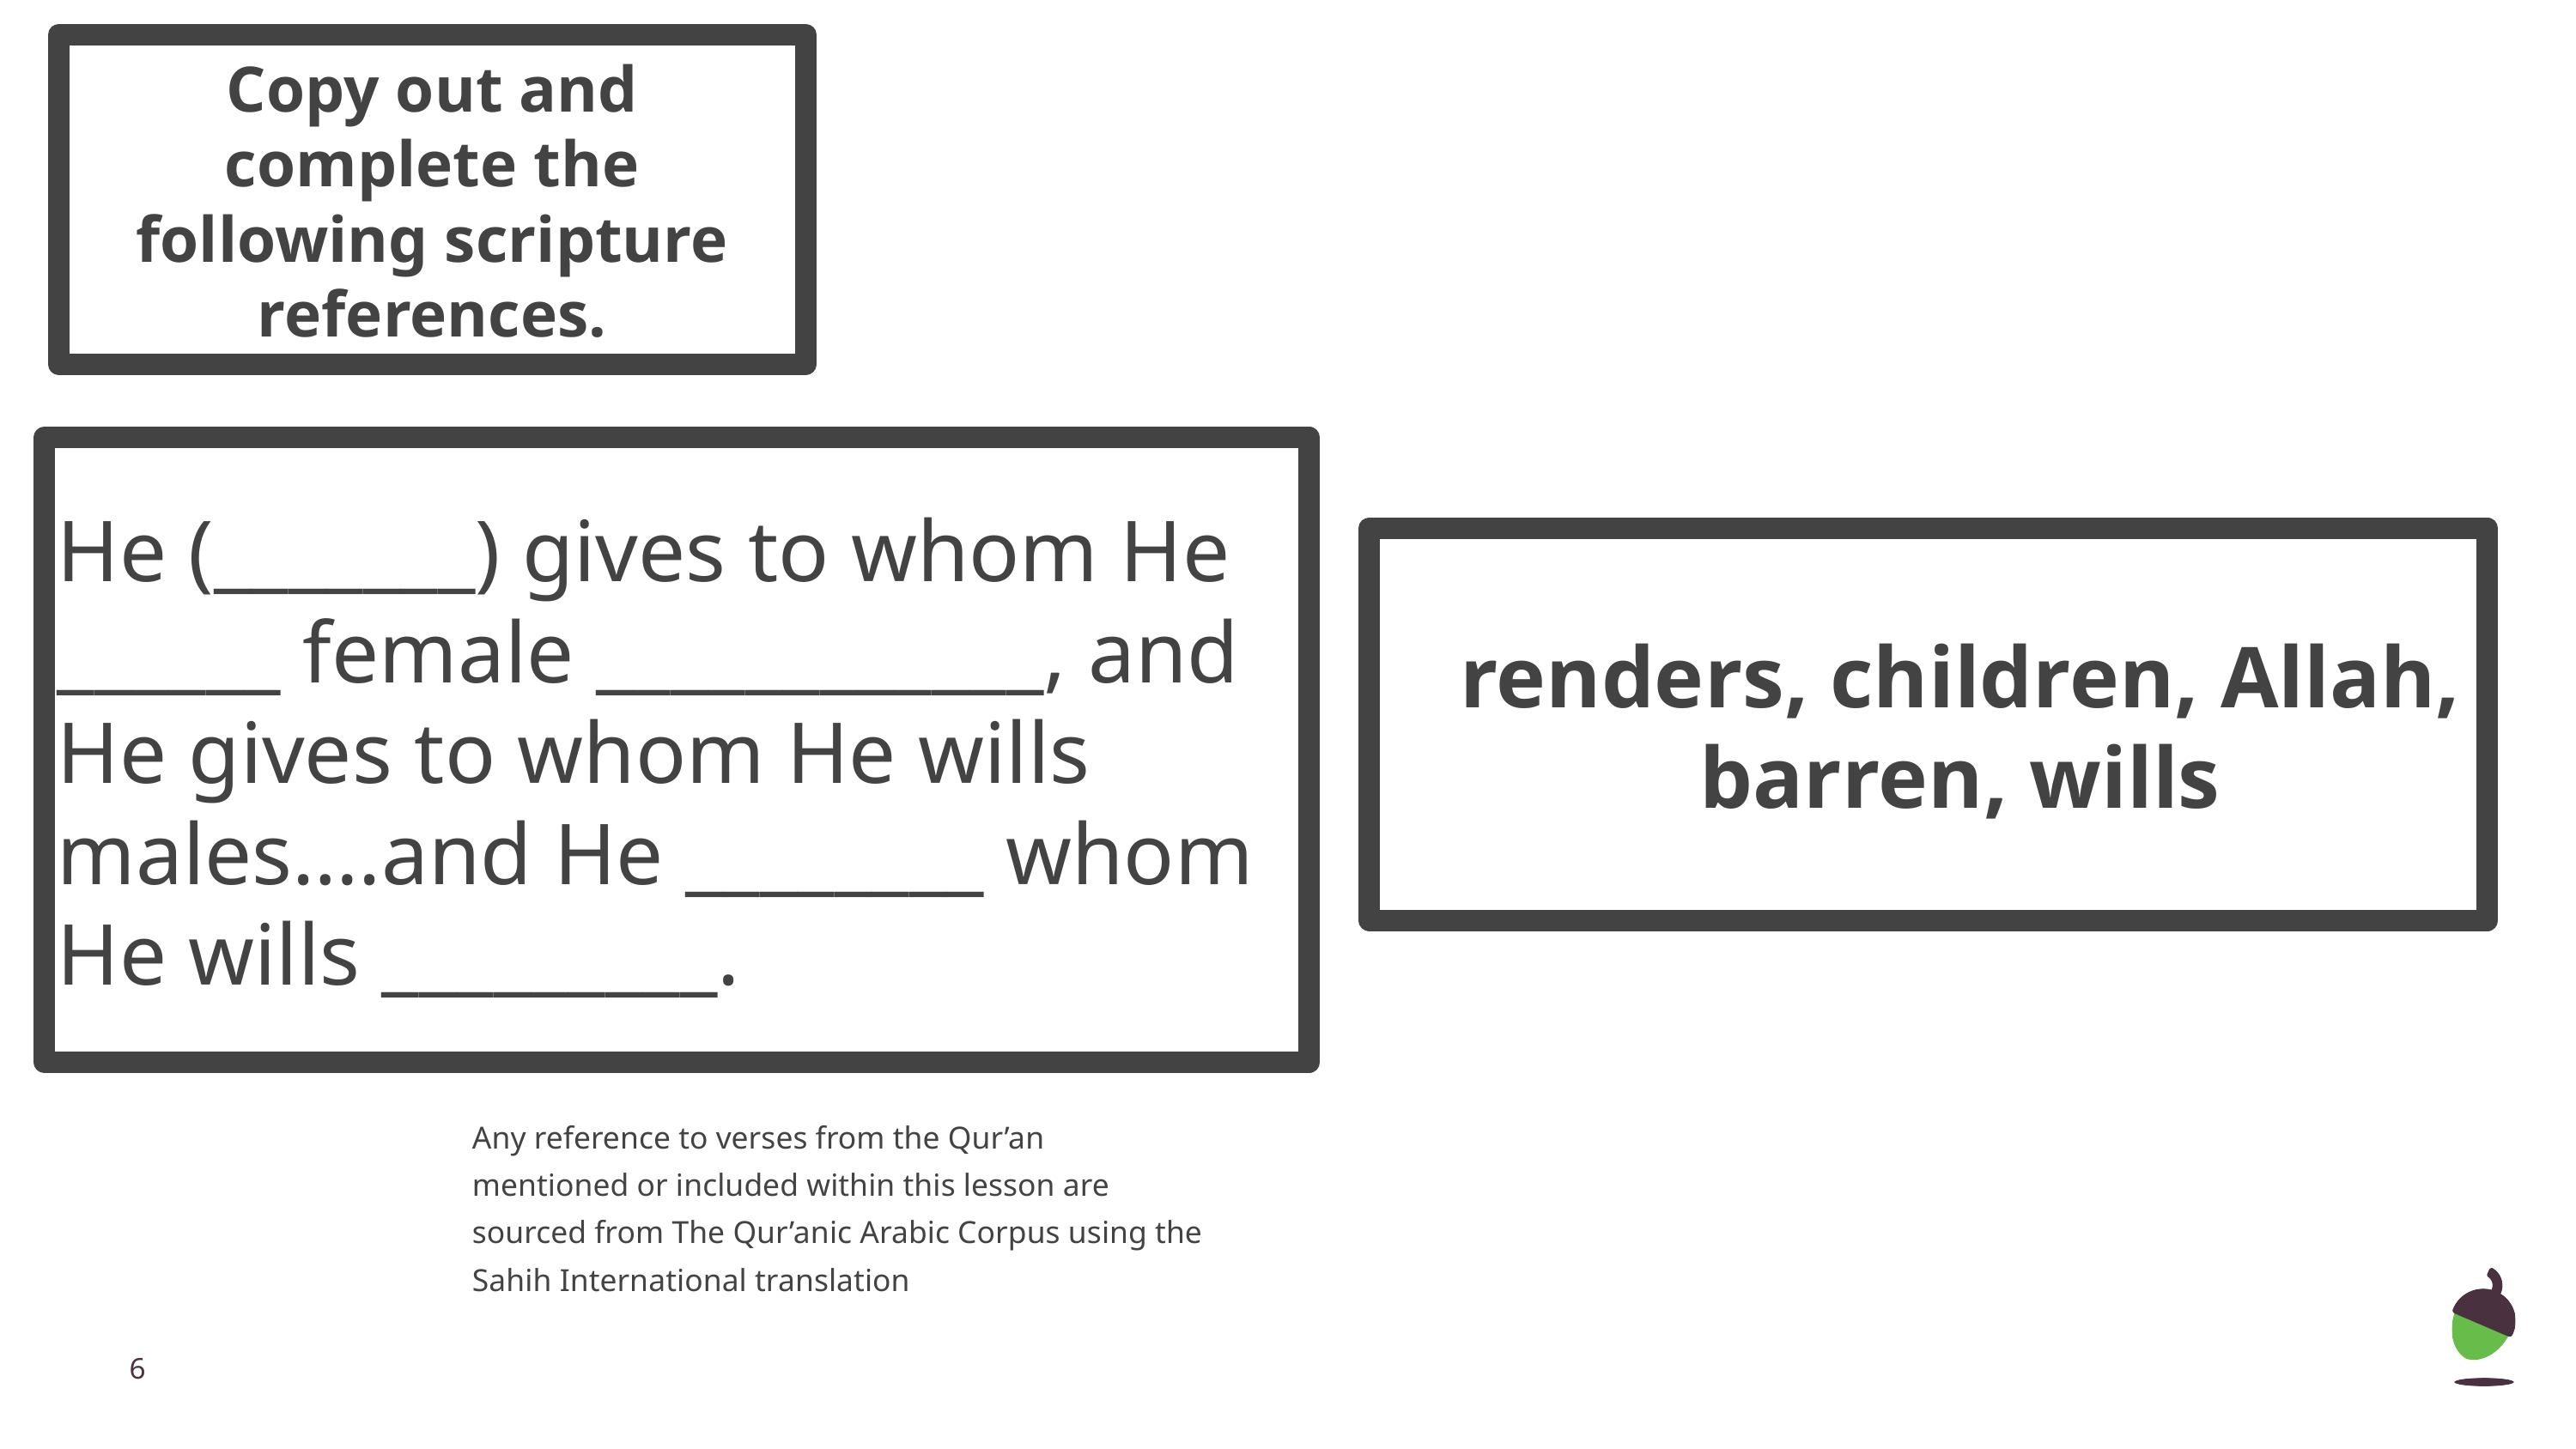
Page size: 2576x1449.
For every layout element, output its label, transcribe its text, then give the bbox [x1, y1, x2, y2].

slide_number ‹#› [129, 1349, 332, 1401]
text_box Any reference to verses from the Qur’an mentioned or included within this lesson are sourced from The Qur’anic Arabic Corpus using the Sahih International translation [459, 1094, 1218, 1168]
picture [2451, 1268, 2516, 1386]
text_box Copy out and complete the following scripture references. [58, 34, 806, 365]
text_box He (_______) gives to whom He ______ female ____________, and He gives to whom He wills males….and He ________ whom He wills _________. [44, 437, 1309, 1063]
text_box renders, children, Allah, barren, wills [1369, 528, 2488, 921]
